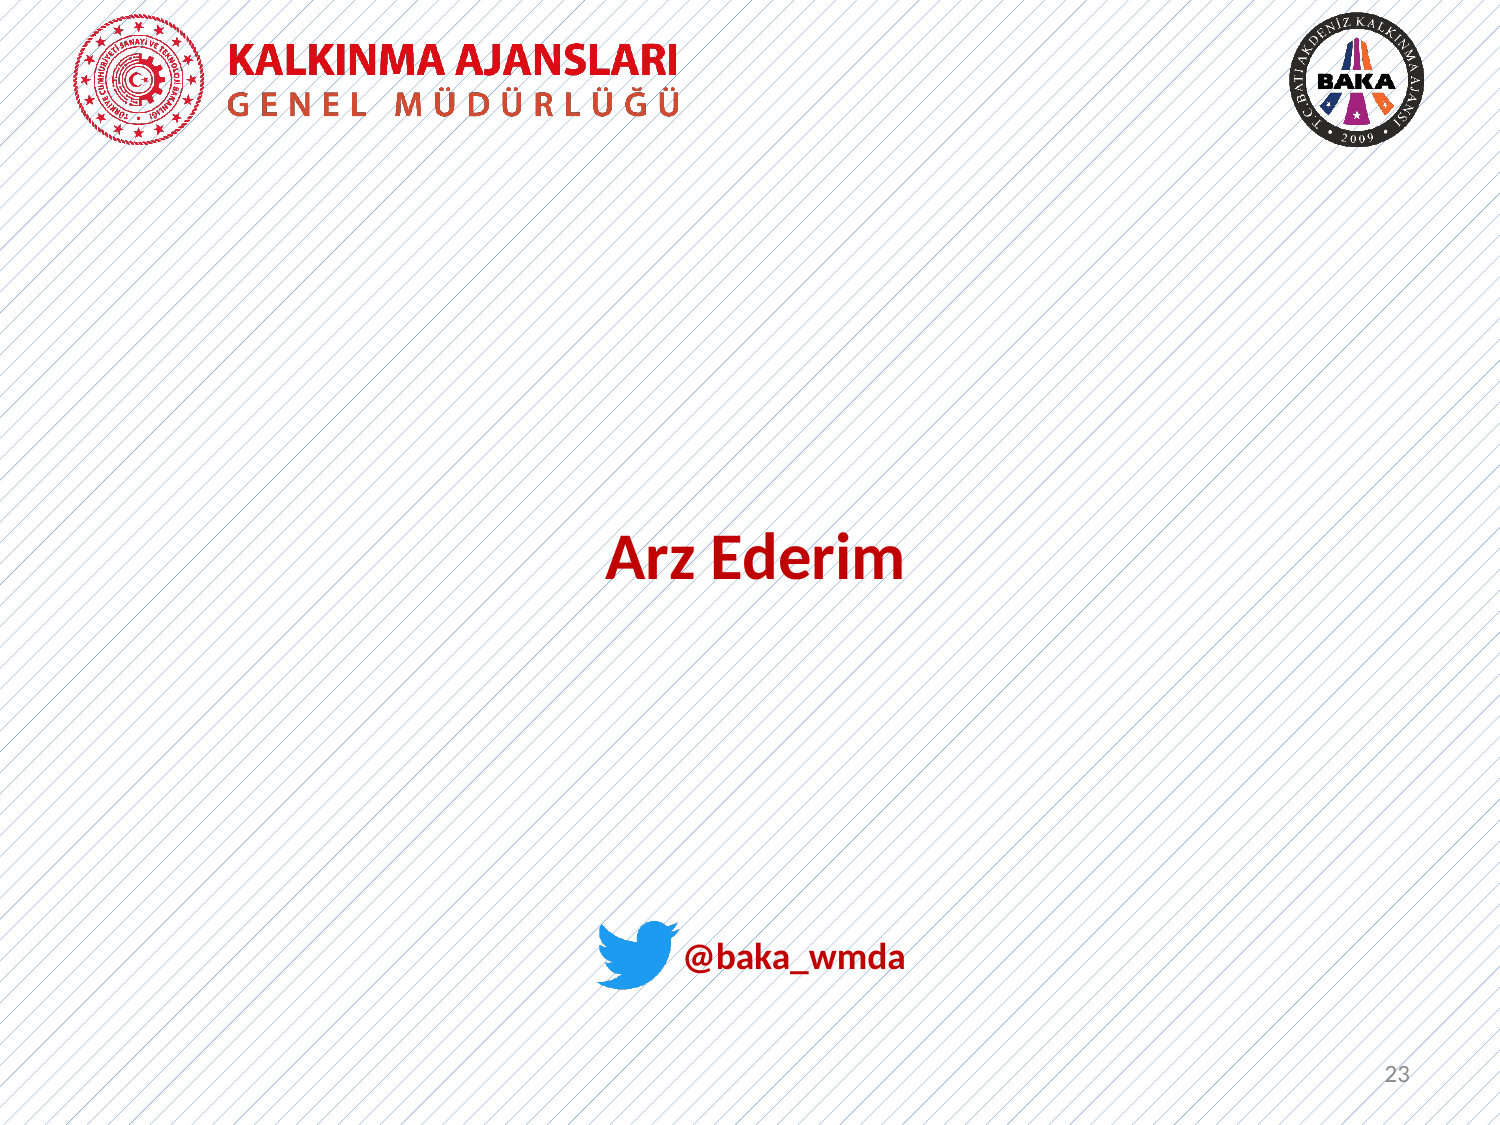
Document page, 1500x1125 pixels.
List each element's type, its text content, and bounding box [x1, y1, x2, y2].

text_box @baka_wmda [684, 924, 1317, 985]
text_box [112, 19, 1390, 173]
picture [1251, 0, 1462, 185]
slide_number 23 [1074, 1042, 1425, 1103]
picture [595, 920, 680, 990]
picture [73, 14, 678, 145]
list Arz Ederim [466, 290, 1046, 929]
